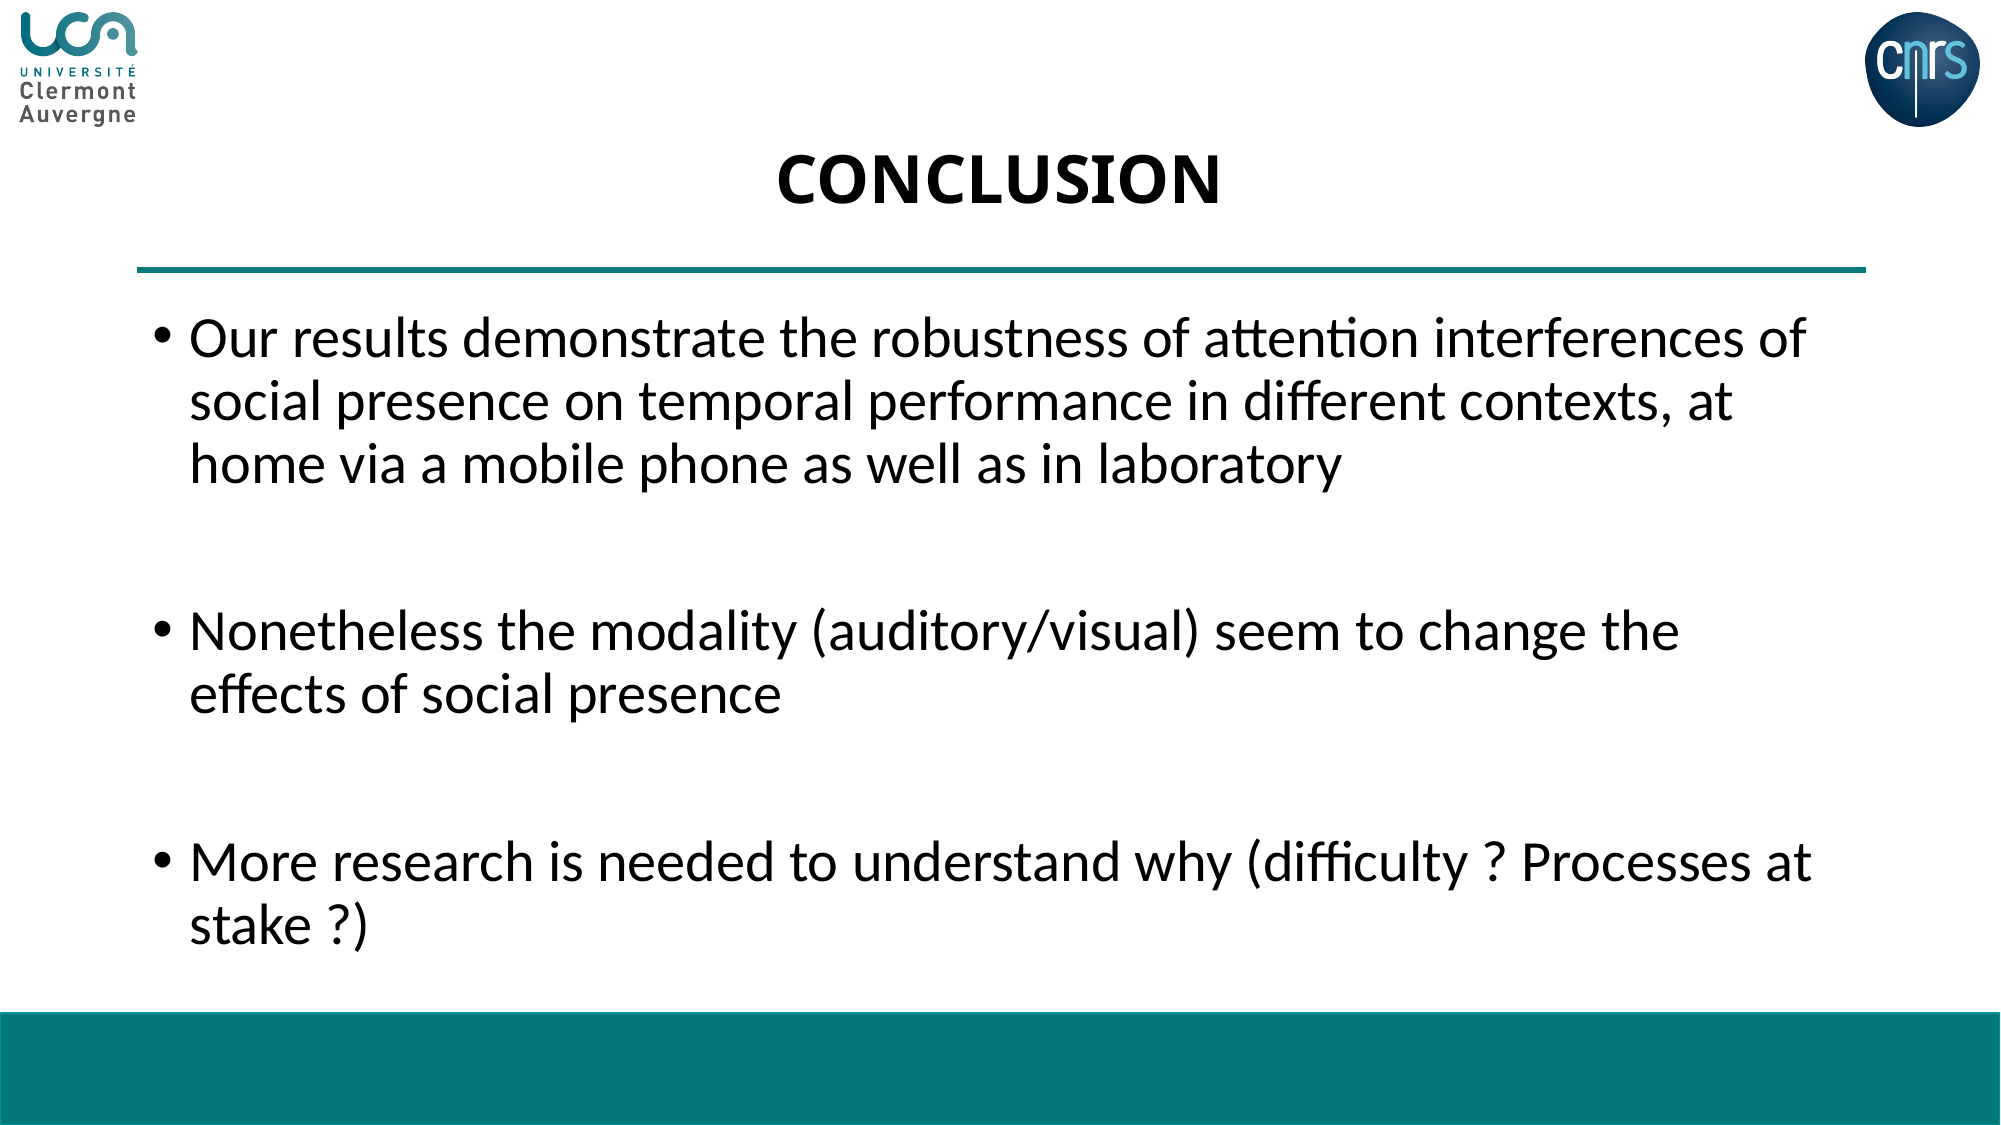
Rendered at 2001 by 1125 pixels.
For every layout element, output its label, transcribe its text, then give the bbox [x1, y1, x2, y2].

title conclusion [137, 93, 1863, 271]
picture [19, 12, 138, 127]
picture [1865, 12, 1980, 127]
list Our results demonstrate the robustness of attention interferences of social presence on temporal performance in different contexts, at home via a mobile phone as well as in laboratory Nonetheless the modality (auditory/visual) seem to change the effects of social presence More research is needed to understand why (difficulty ? Processes at stake ?) [137, 299, 1863, 1014]
